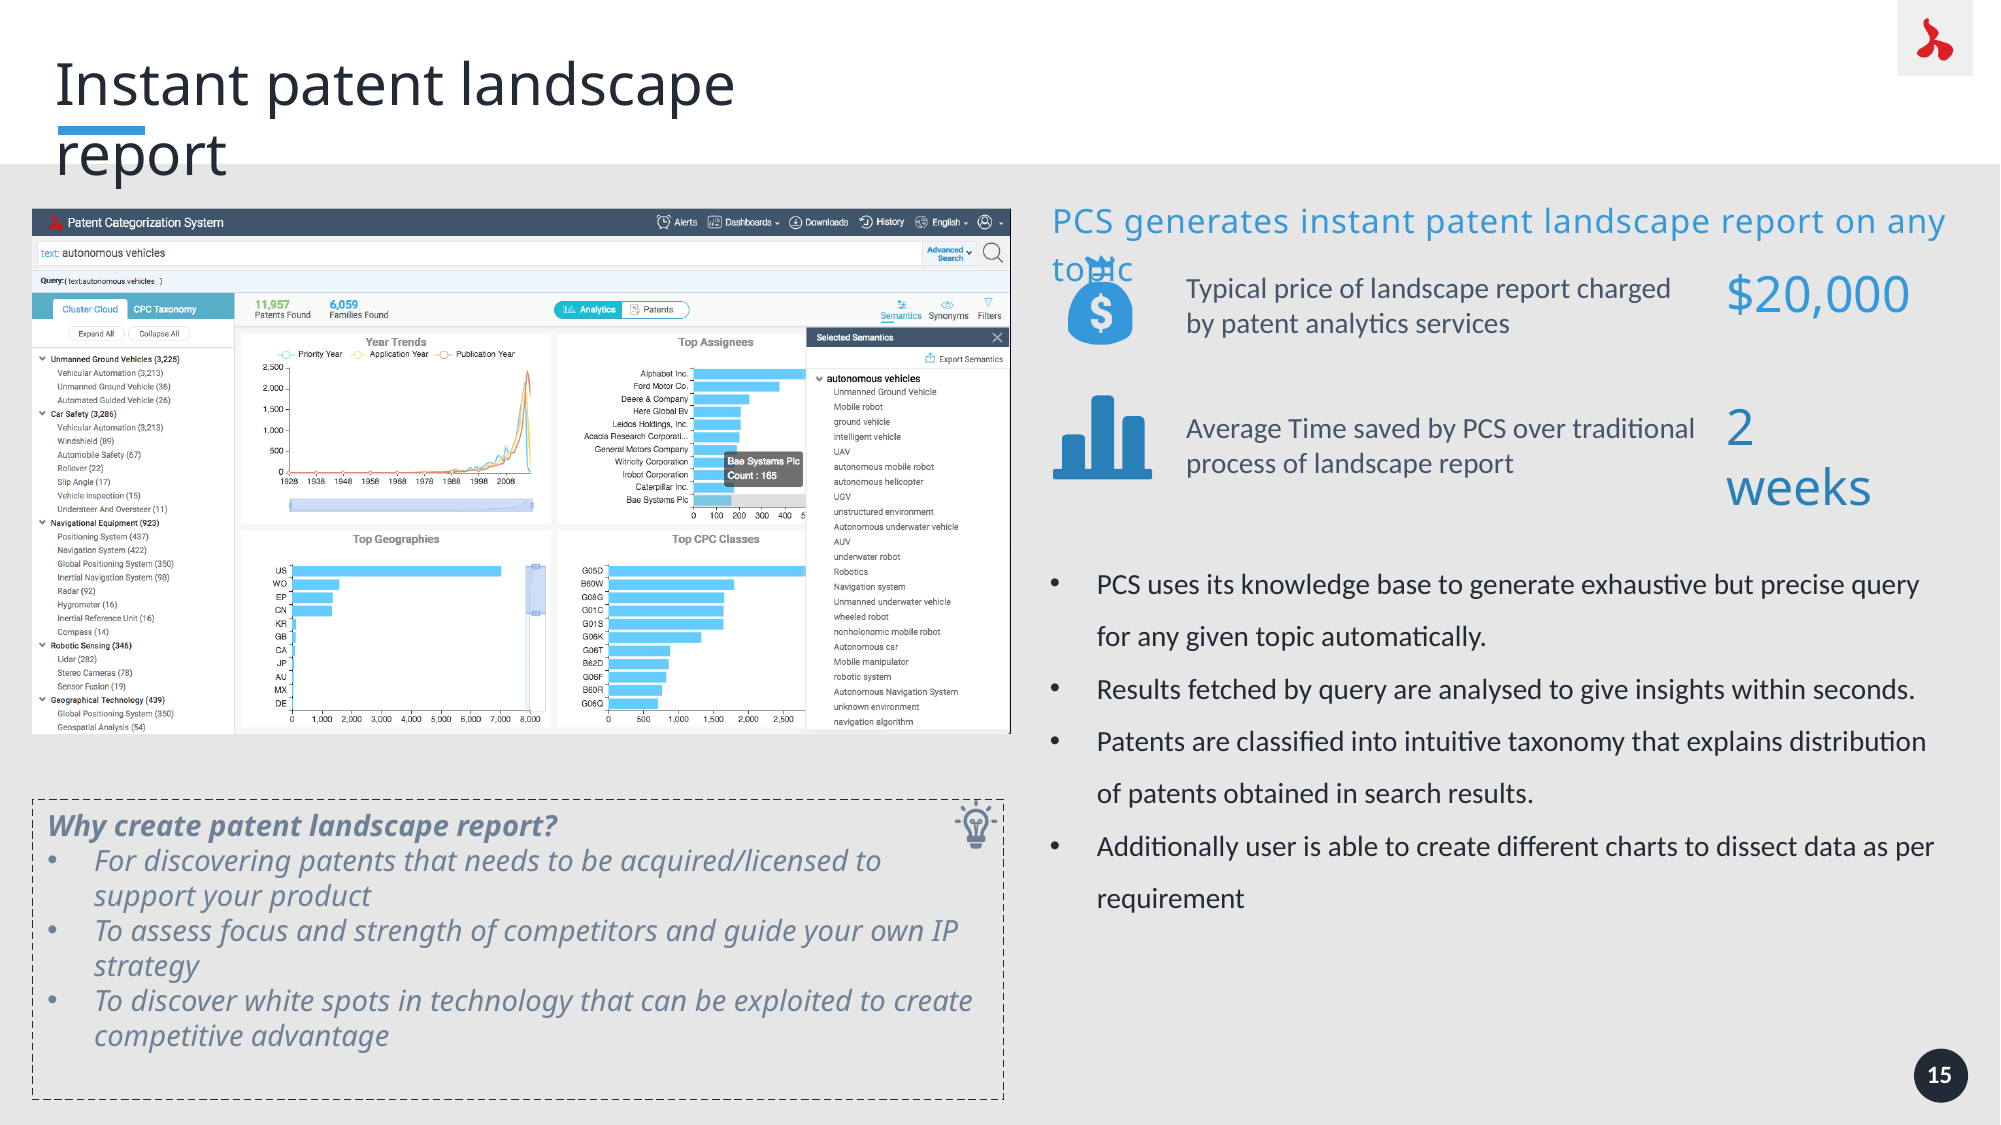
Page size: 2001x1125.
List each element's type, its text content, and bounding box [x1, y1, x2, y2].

text_box [1053, 395, 1153, 480]
picture [32, 208, 1011, 734]
text_box [960, 806, 989, 849]
text_box Average Time saved by PCS over traditional process of landscape report [1171, 401, 1711, 487]
text_box PCS generates instant patent landscape report on any topic [1037, 184, 2000, 252]
text_box Typical price of landscape report charged by patent analytics services [1171, 261, 1712, 347]
text_box Why create patent landscape report? For discovering patents that needs to be acquired/licensed to support your product To assess focus and strength of competitors and guide your own IP strategy To discover white spots in technology that can be exploited to create competitive advantage [32, 799, 1004, 1100]
text_box [985, 806, 992, 812]
text_box $20,000 [1711, 254, 1945, 330]
picture [1896, 0, 1973, 76]
text_box PCS uses its knowledge base to generate exhaustive but precise query for any given topic automatically. Results fetched by query are analysed to give insights within seconds. Patents are classified into intuitive taxonomy that explains distribution of patents obtained in search results. Additionally user is able to create different charts to dissect data as per requirement [1035, 540, 1971, 923]
text_box Instant patent landscape report [40, 39, 923, 195]
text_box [1066, 254, 1133, 345]
text_box 2 weeks [1711, 388, 1927, 523]
